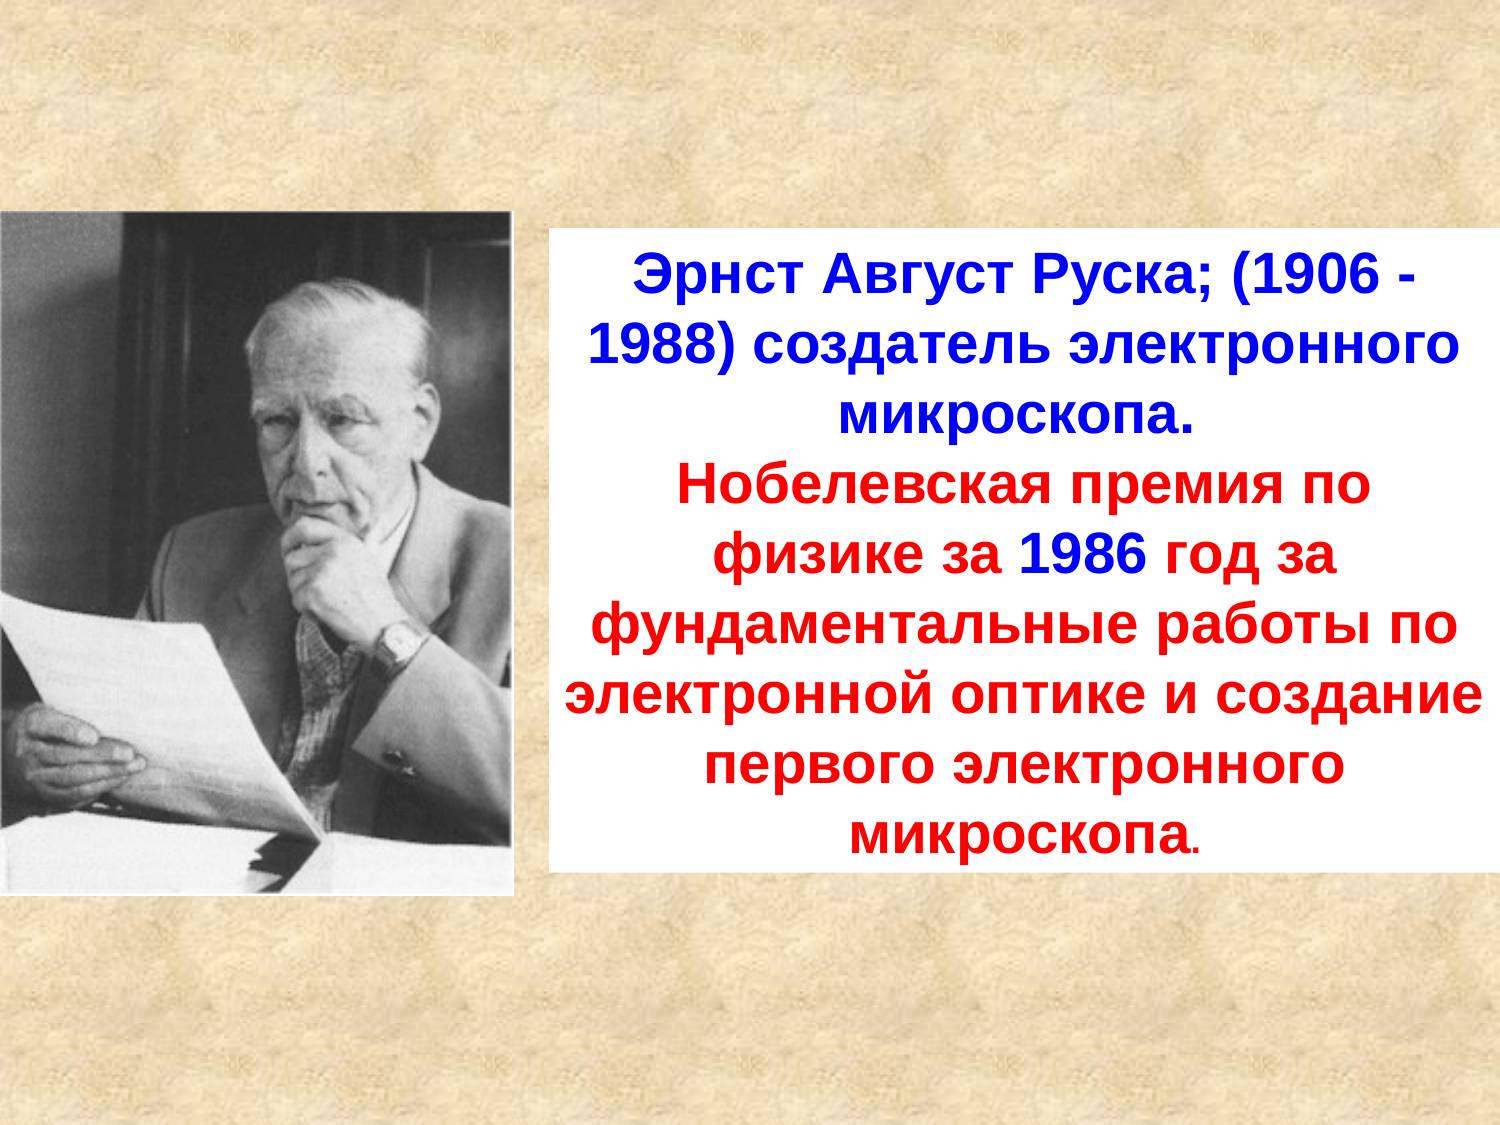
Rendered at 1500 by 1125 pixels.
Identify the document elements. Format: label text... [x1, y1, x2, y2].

picture [0, 0, 1500, 1125]
text_box Эрнст Август Руска; (1906 - 1988) создатель электронного микроскопа. Нобелевская премия по физике за 1986 год за фундаментальные работы по электронной оптике и создание первого электронного микроскопа. [549, 228, 1500, 873]
